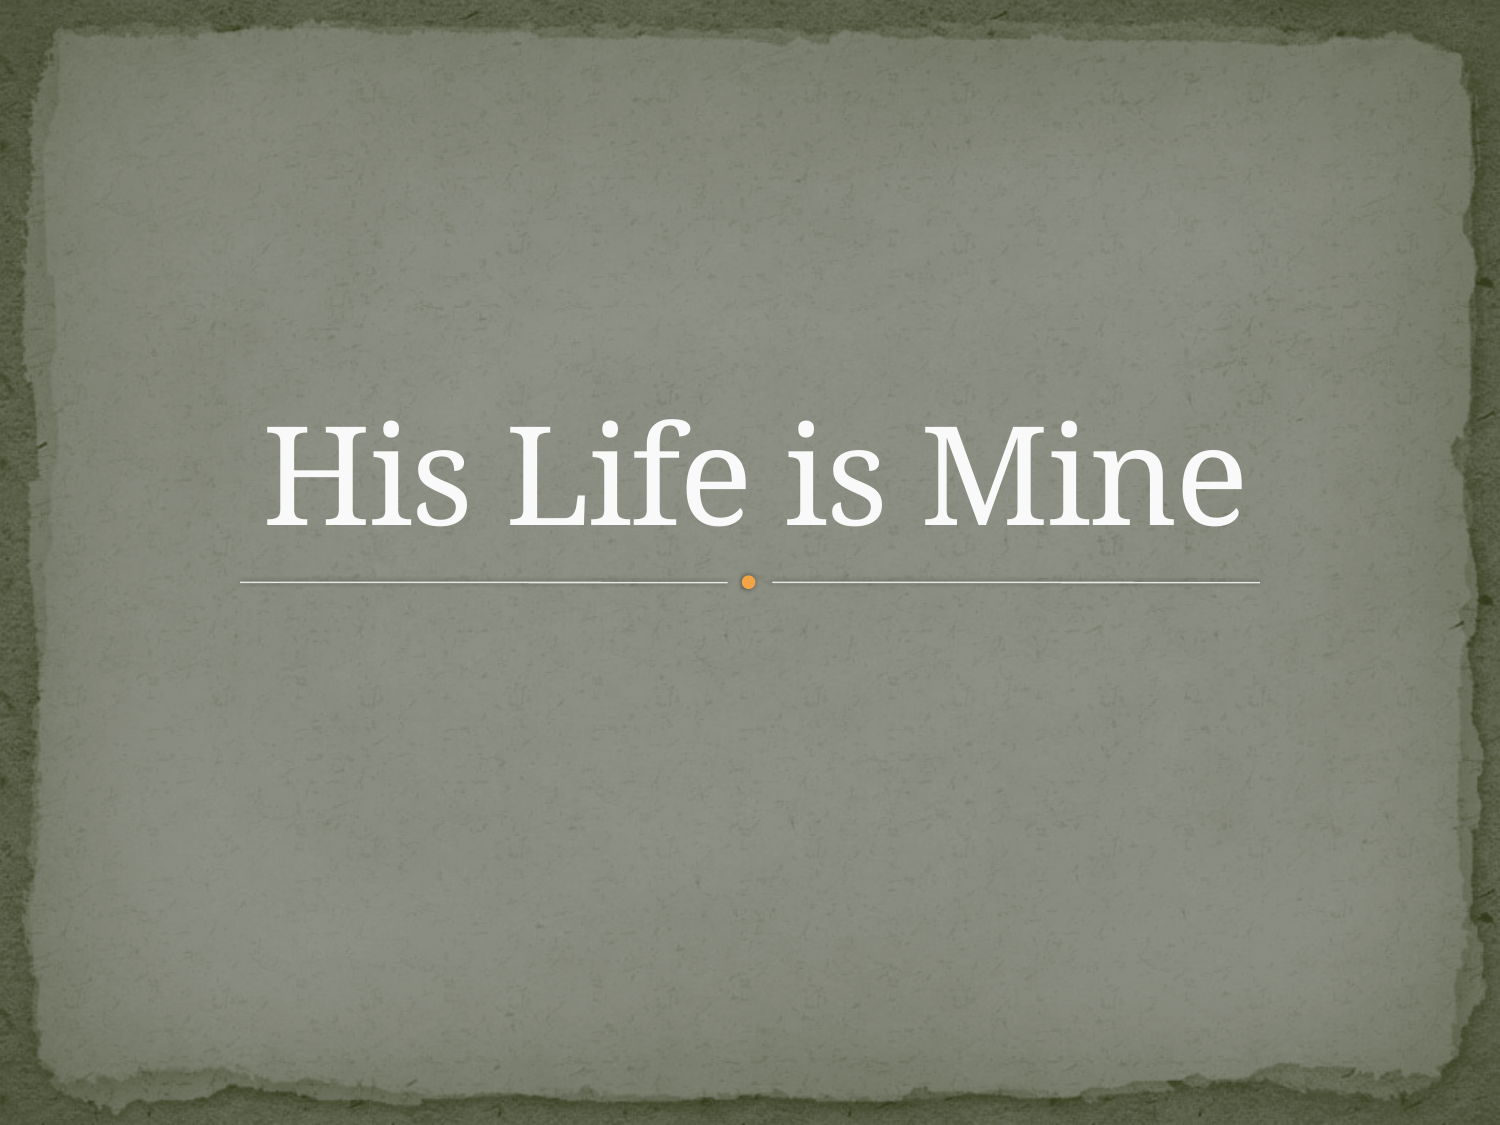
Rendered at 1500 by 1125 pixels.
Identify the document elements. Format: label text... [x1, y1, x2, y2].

title His Life is Mine [74, 235, 1438, 561]
